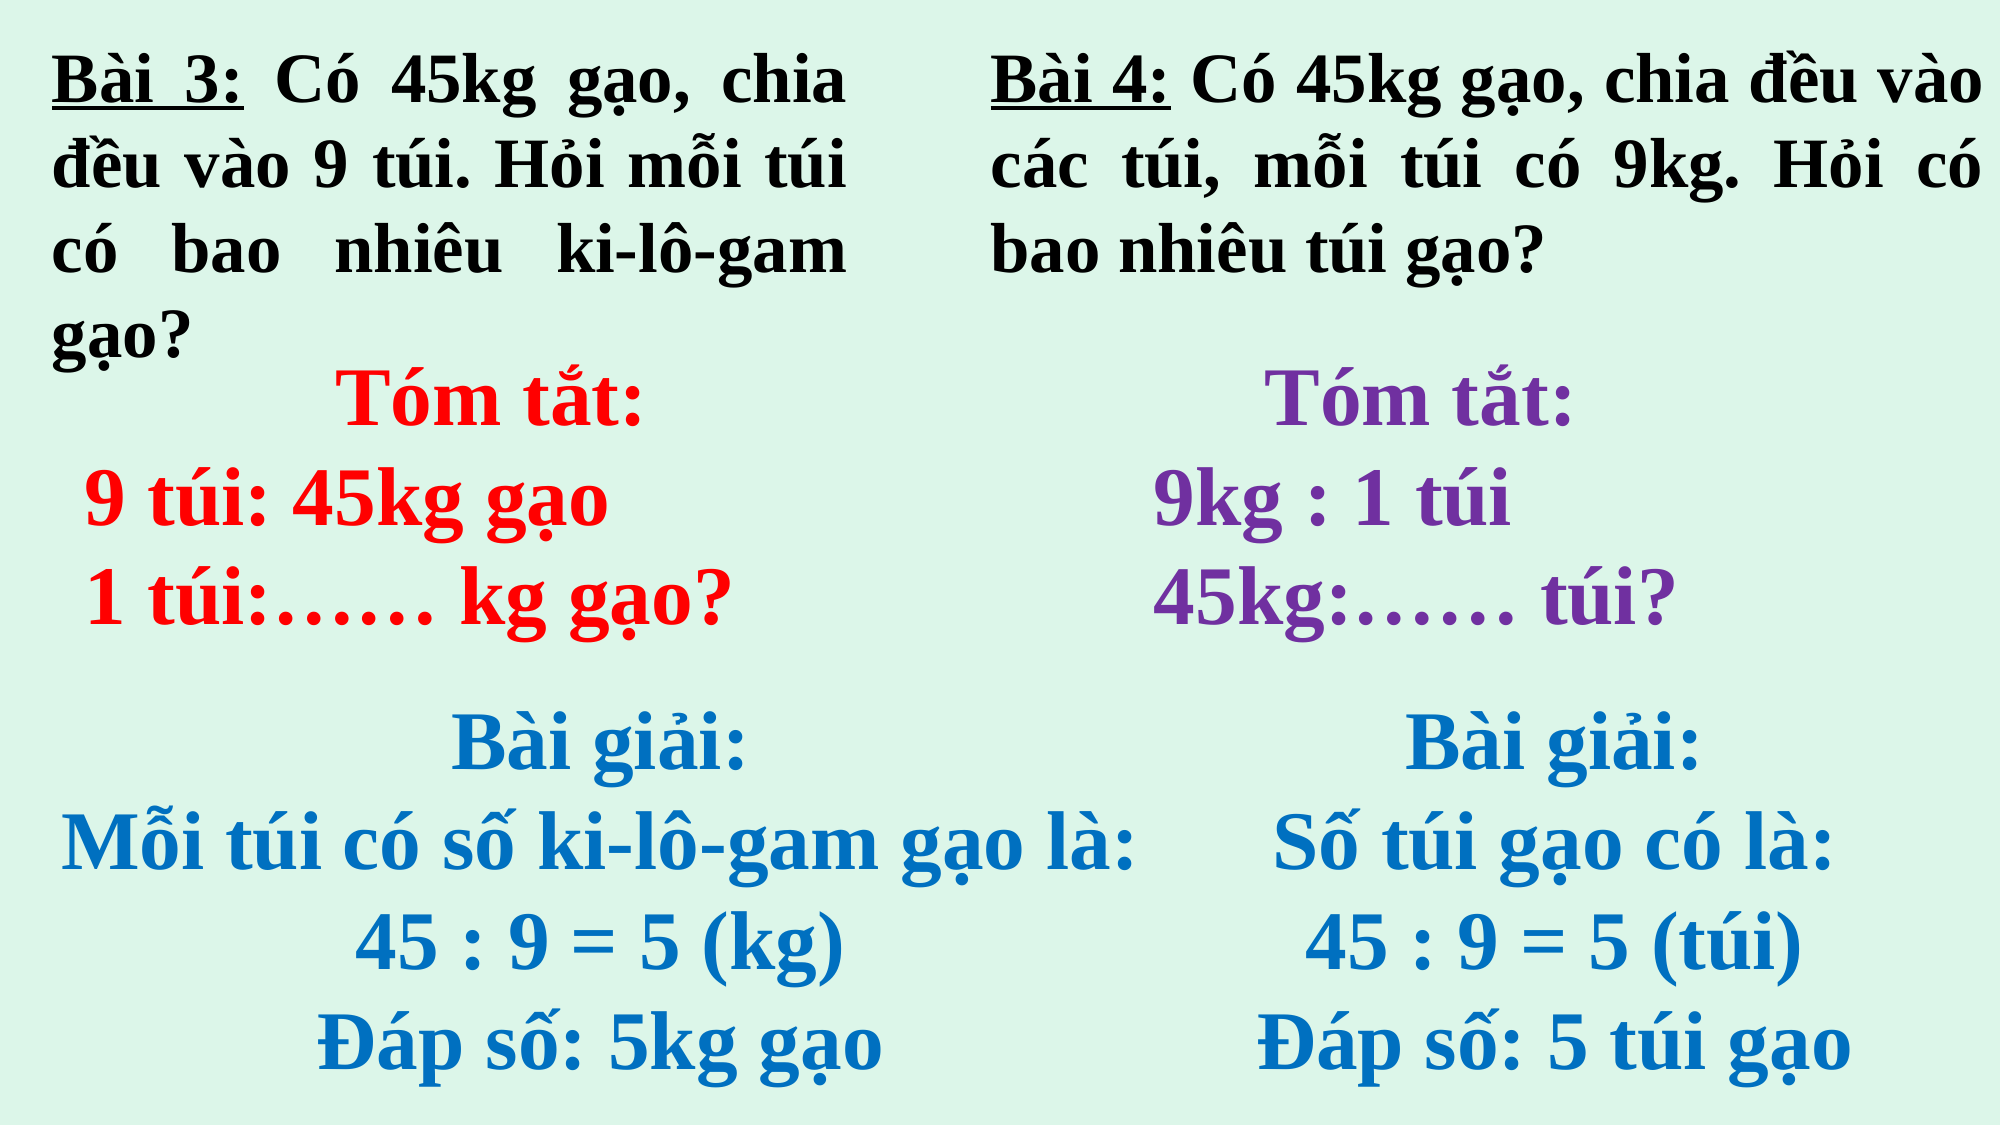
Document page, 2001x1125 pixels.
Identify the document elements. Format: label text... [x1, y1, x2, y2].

text_box Bài giải: Số túi gạo có là: 45 : 9 = 5 (túi) Đáp số: 5 túi gạo [1184, 678, 1925, 1094]
text_box Bài 3: Có 45kg gạo, chia đều vào 9 túi. Hỏi mỗi túi có bao nhiêu ki-lô-gam gạo? [37, 24, 863, 379]
text_box Tóm tắt: 9 túi: 45kg gạo 1 túi:…… kg gạo? [70, 334, 913, 650]
text_box Tóm tắt: 9kg : 1 túi 45kg:…… túi? [1138, 334, 1703, 650]
text_box Bài giải: Mỗi túi có số ki-lô-gam gạo là: 45 : 9 = 5 (kg) Đáp số: 5kg gạo [37, 678, 1164, 1094]
text_box Bài 4: Có 45kg gạo, chia đều vào các túi, mỗi túi có 9kg. Hỏi có bao nhiêu túi gạo? [975, 24, 2000, 294]
